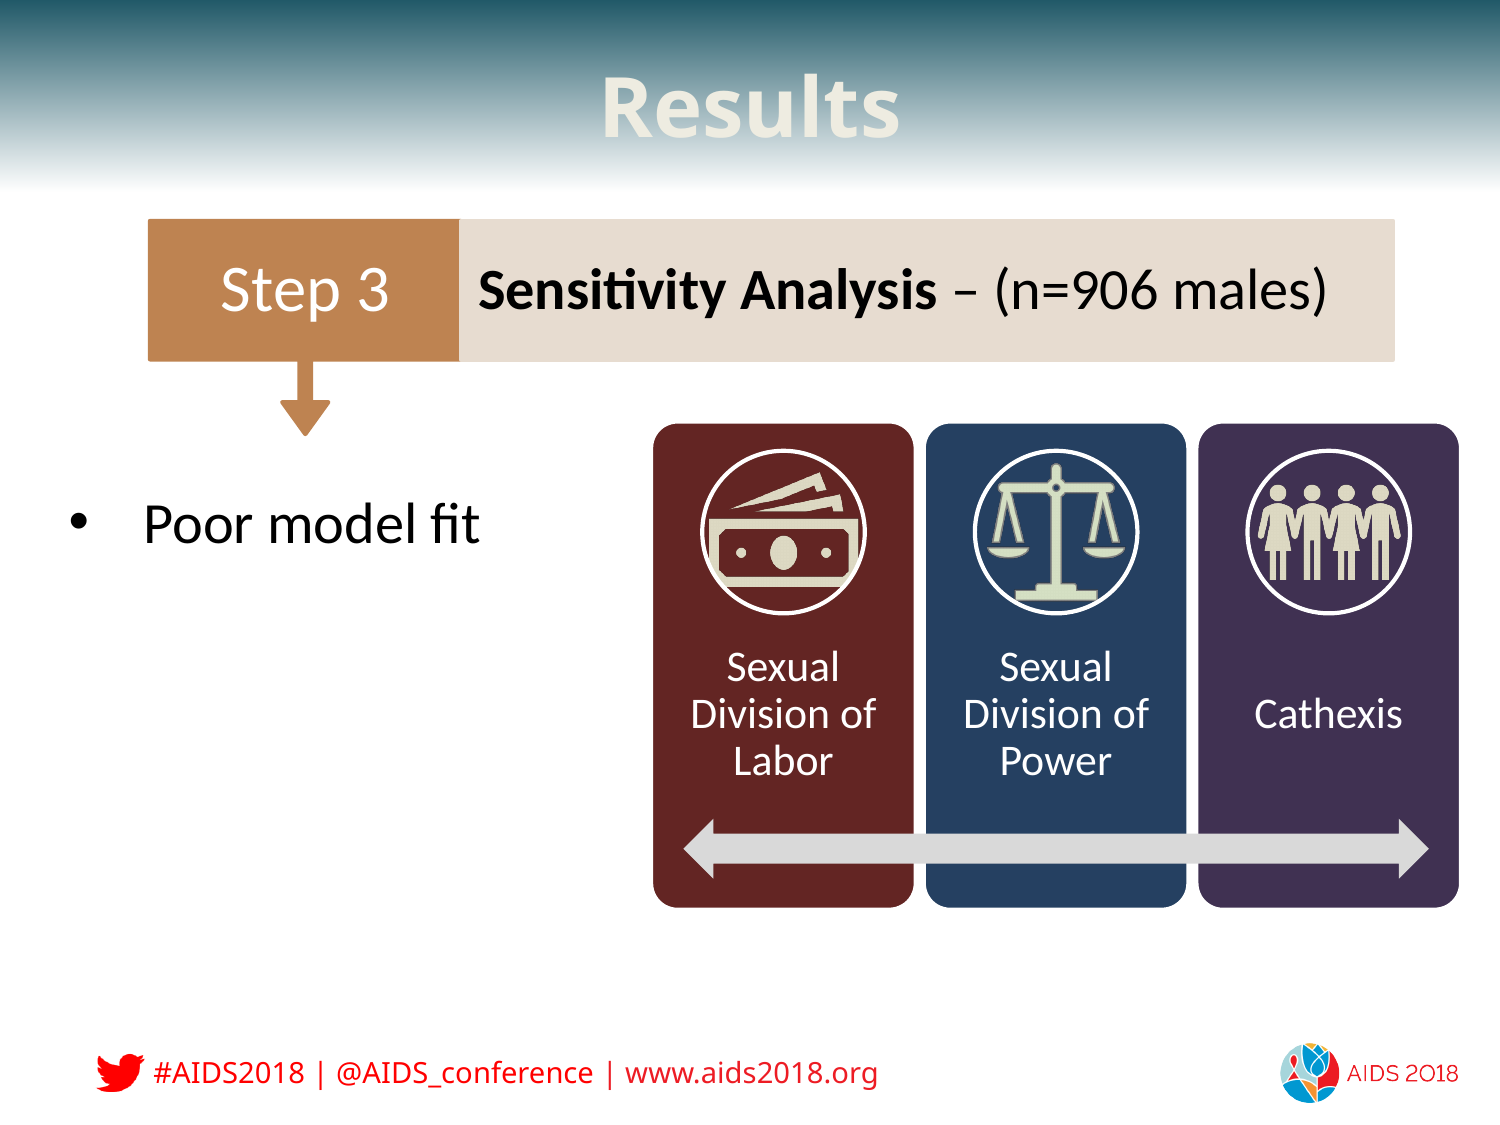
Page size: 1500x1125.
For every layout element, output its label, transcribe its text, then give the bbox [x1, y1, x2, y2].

text_box Poor model fit [53, 473, 645, 563]
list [650, 421, 1462, 911]
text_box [149, 220, 1394, 435]
picture [1280, 1043, 1458, 1103]
picture [92, 1045, 148, 1100]
title Results [92, 26, 1408, 182]
